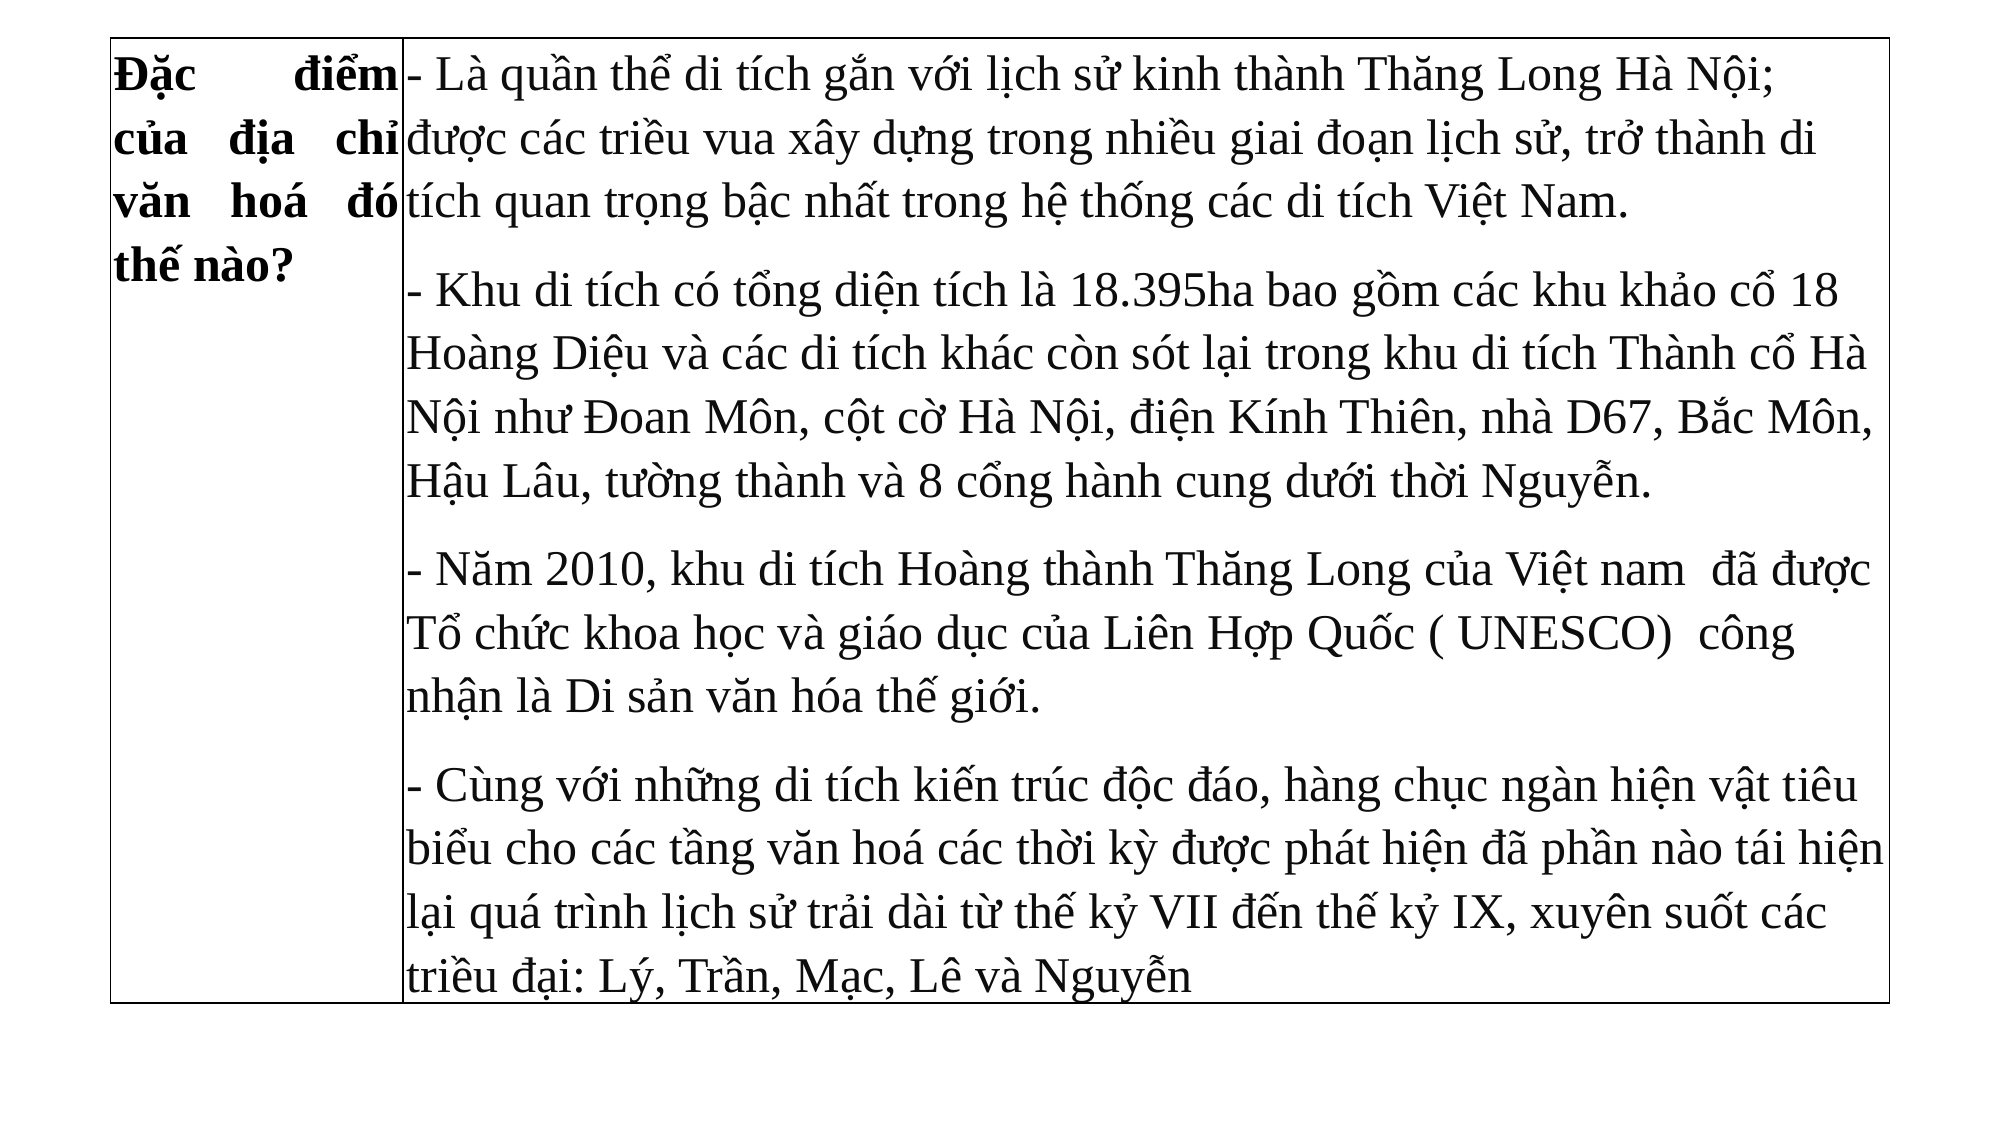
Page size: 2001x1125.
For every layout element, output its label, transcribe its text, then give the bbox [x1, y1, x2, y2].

table_header - Là quần thể di tích gắn với lịch sử kinh thành Thăng Long Hà Nội; được các triều vua xây dựng trong nhiều giai đoạn lịch sử, trở thành di tích quan trọng bậc nhất trong hệ thống các di tích Việt Nam. - Khu di tích có tổng diện tích là 18.395ha bao gồm các khu khảo cổ 18 Hoàng Diệu và các di tích khác còn sót lại trong khu di tích Thành cổ Hà Nội như Đoan Môn, cột cờ Hà Nội, điện Kính Thiên, nhà D67, Bắc Môn, Hậu Lâu, tường thành và 8 cổng hành cung dưới thời Nguyễn. - Năm 2010, khu di tích Hoàng thành Thăng Long của Việt nam đã được Tổ chức khoa học và giáo dục của Liên Hợp Quốc ( UNESCO) công nhận là Di sản văn hóa thế giới. - Cùng với những di tích kiến trúc độc đáo, hàng chục ngàn hiện vật tiêu biểu cho các tầng văn hoá các thời kỳ được phát hiện đã phần nào tái hiện lại quá trình lịch sử trải dài từ thế kỷ VII đến thế kỷ IX, xuyên suốt các triều đại: Lý, Trần, Mạc, Lê và Nguyễn [404, 39, 1889, 1002]
table_header Đặc điểm của địa chỉ văn hoá đó thế nào? [111, 39, 402, 1002]
